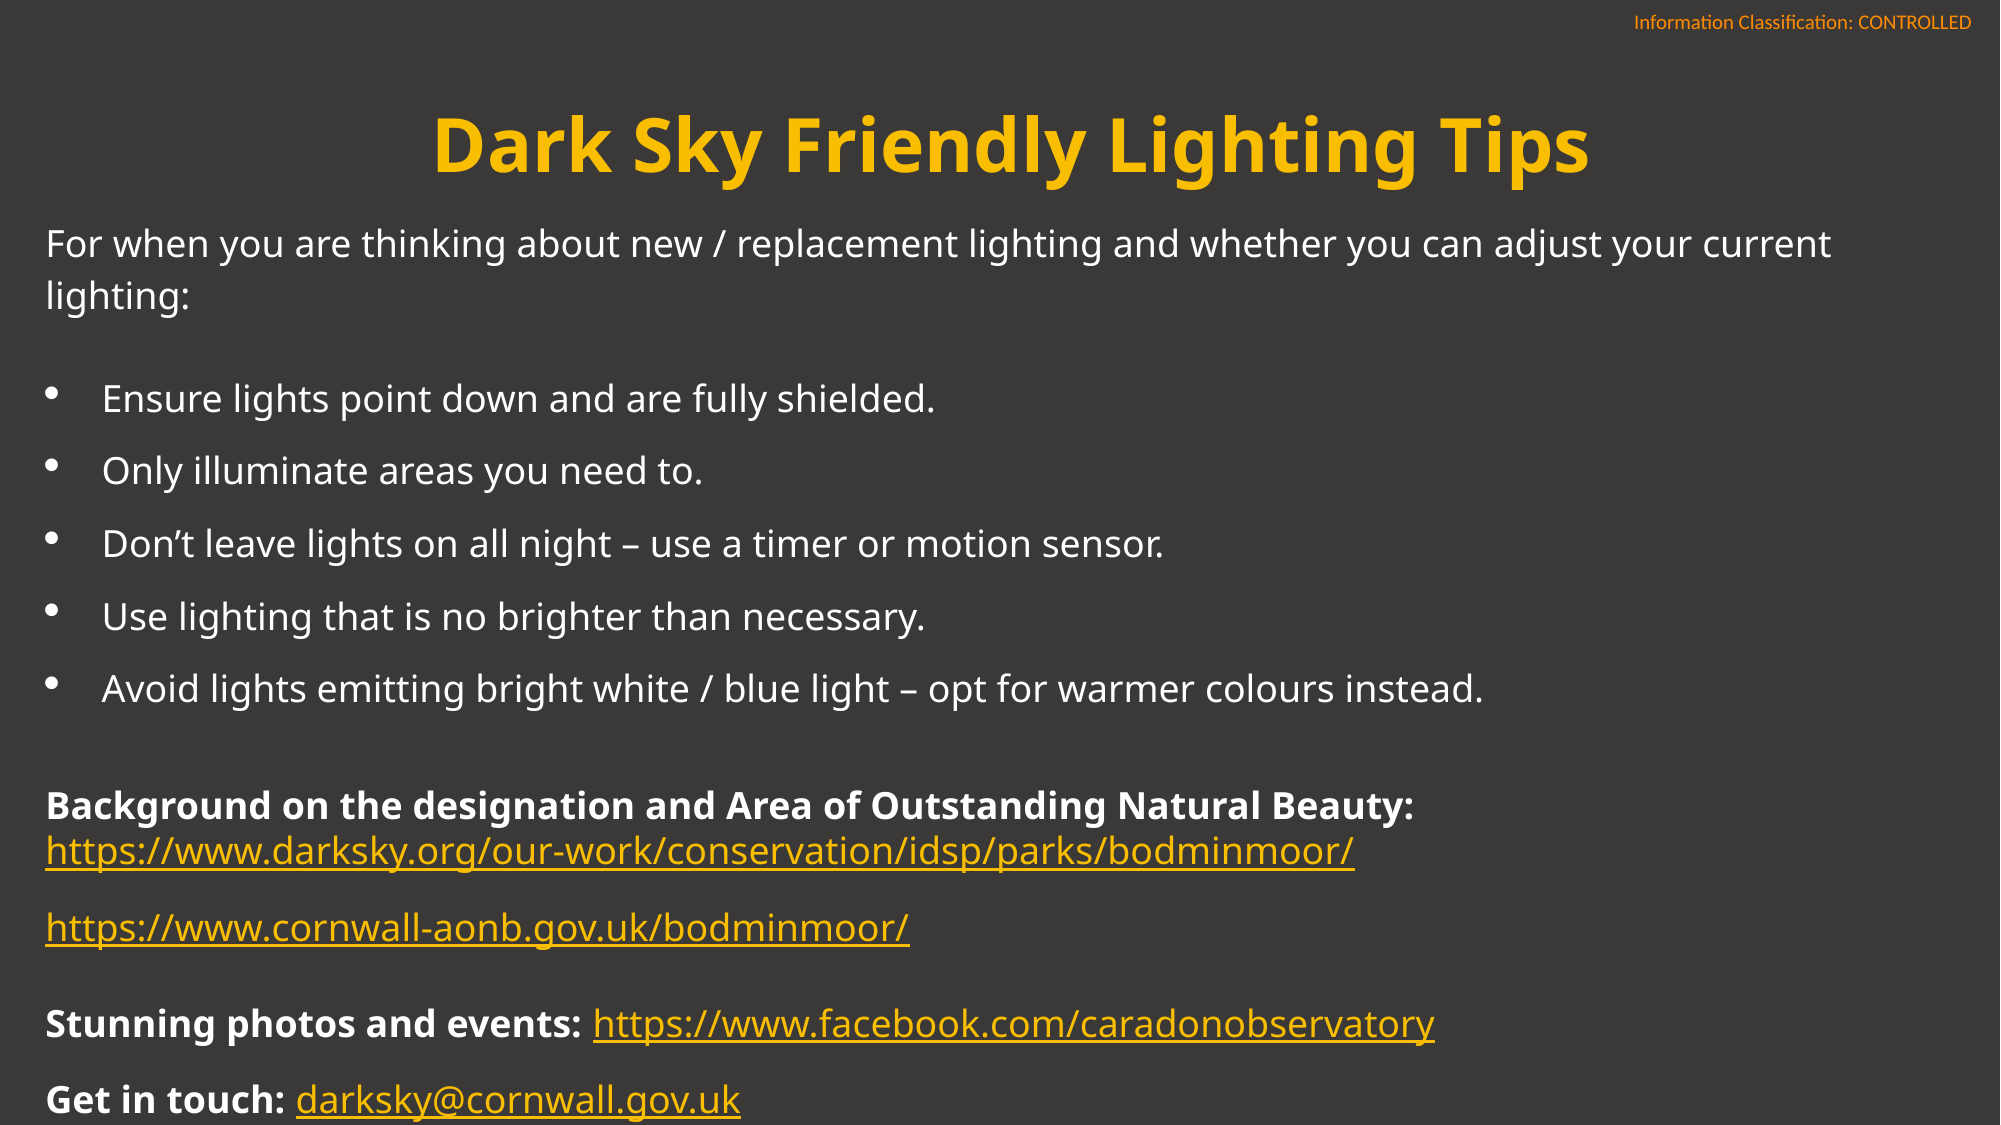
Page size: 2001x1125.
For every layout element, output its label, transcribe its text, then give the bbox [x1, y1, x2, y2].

text_box Dark Sky Friendly Lighting Tips For when you are thinking about new / replacement lighting and whether you can adjust your current lighting: Ensure lights point down and are fully shielded. Only illuminate areas you need to. Don’t leave lights on all night – use a timer or motion sensor. Use lighting that is no brighter than necessary. Avoid lights emitting bright white / blue light – opt for warmer colours instead. Background on the designation and Area of Outstanding Natural Beauty: https://www.darksky.org/our-work/conservation/idsp/parks/bodminmoor/ https://www.cornwall-aonb.gov.uk/bodminmoor/ Stunning photos and events: https://www.facebook.com/caradonobservatory Get in touch: darksky@cornwall.gov.uk [30, 0, 1974, 1125]
